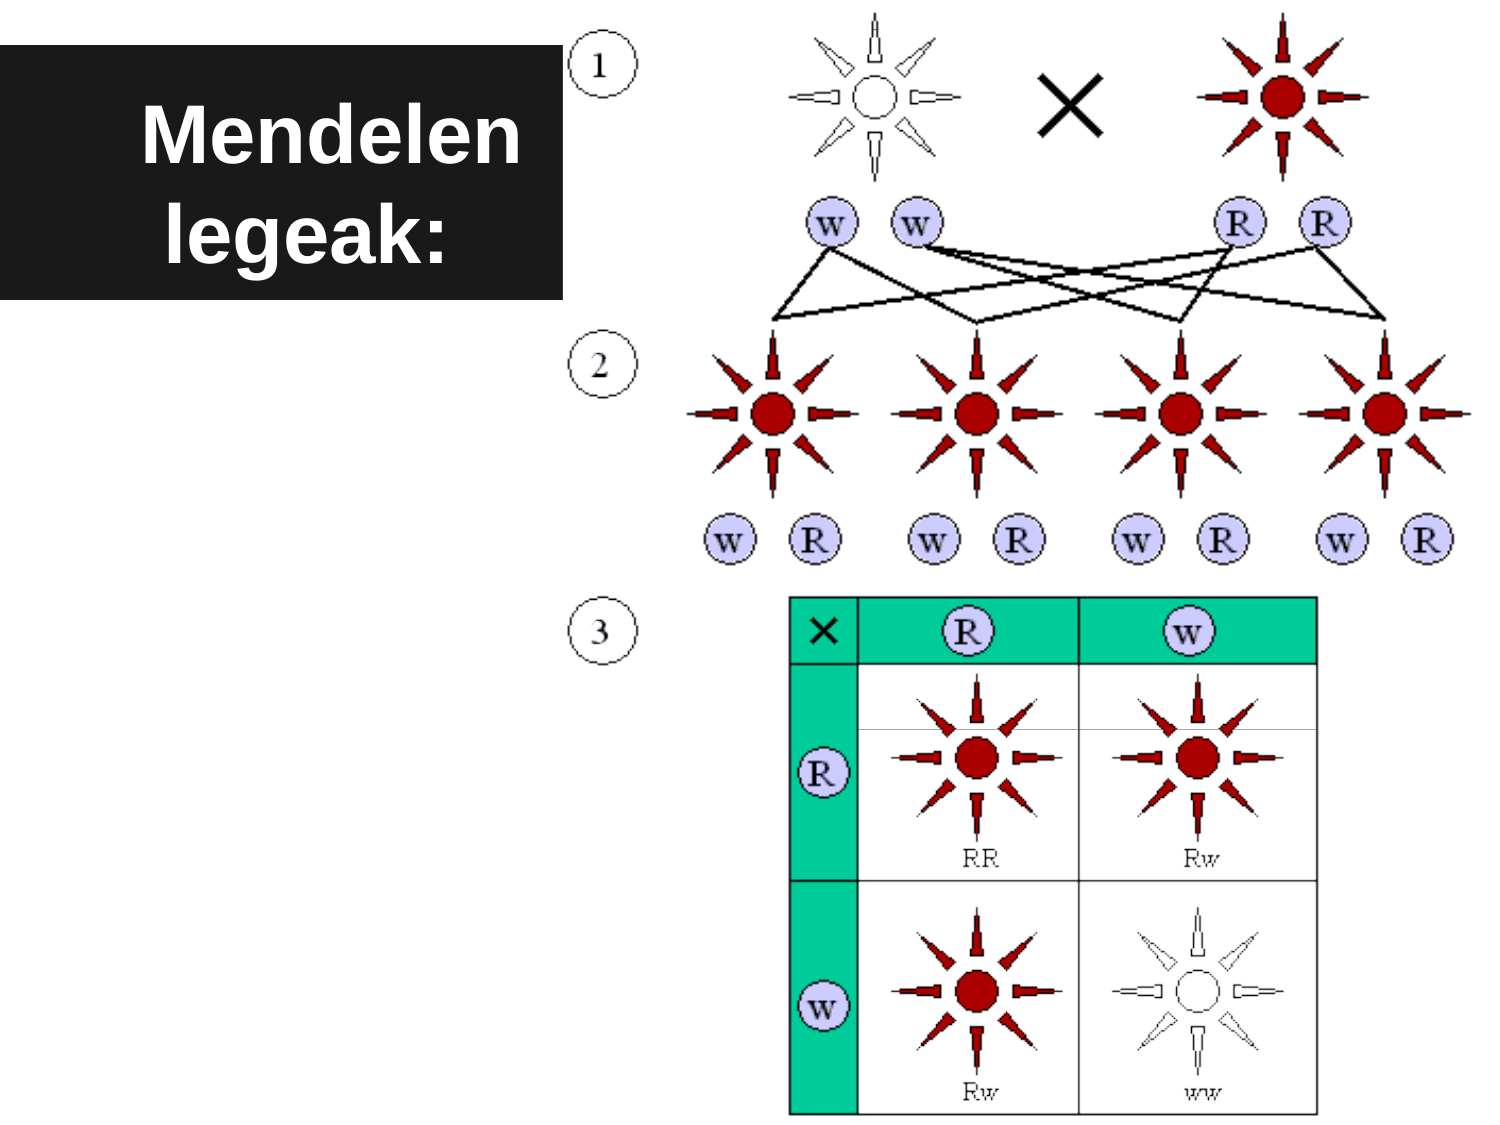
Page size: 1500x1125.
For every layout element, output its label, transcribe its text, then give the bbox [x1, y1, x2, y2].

title Mendelen legeak: [75, 45, 562, 295]
text_box [562, 5, 1480, 1120]
